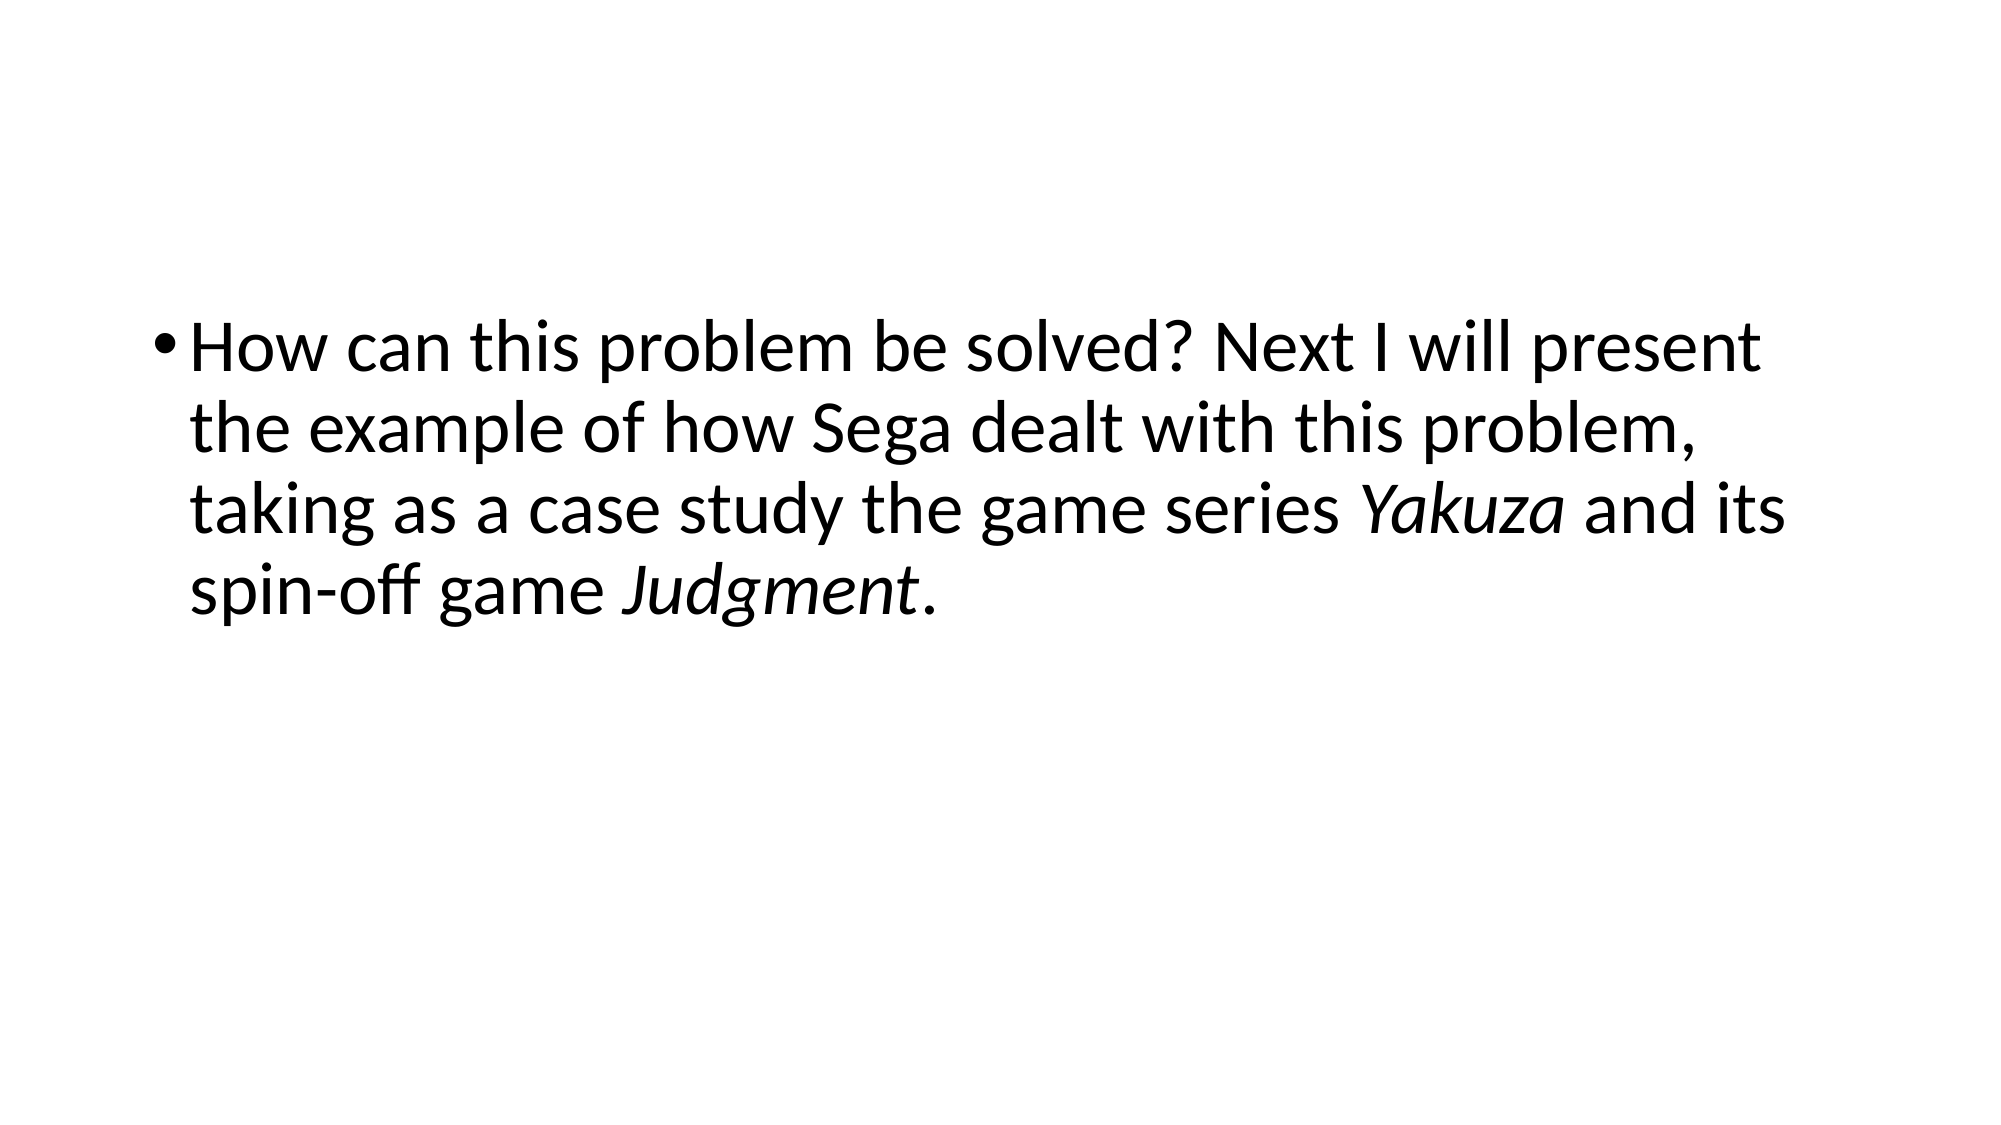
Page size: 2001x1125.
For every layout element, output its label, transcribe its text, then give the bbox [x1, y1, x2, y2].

list How can this problem be solved? Next I will present the example of how Sega dealt with this problem, taking as a case study the game series Yakuza and its spin-off game Judgment. [137, 299, 1863, 1014]
